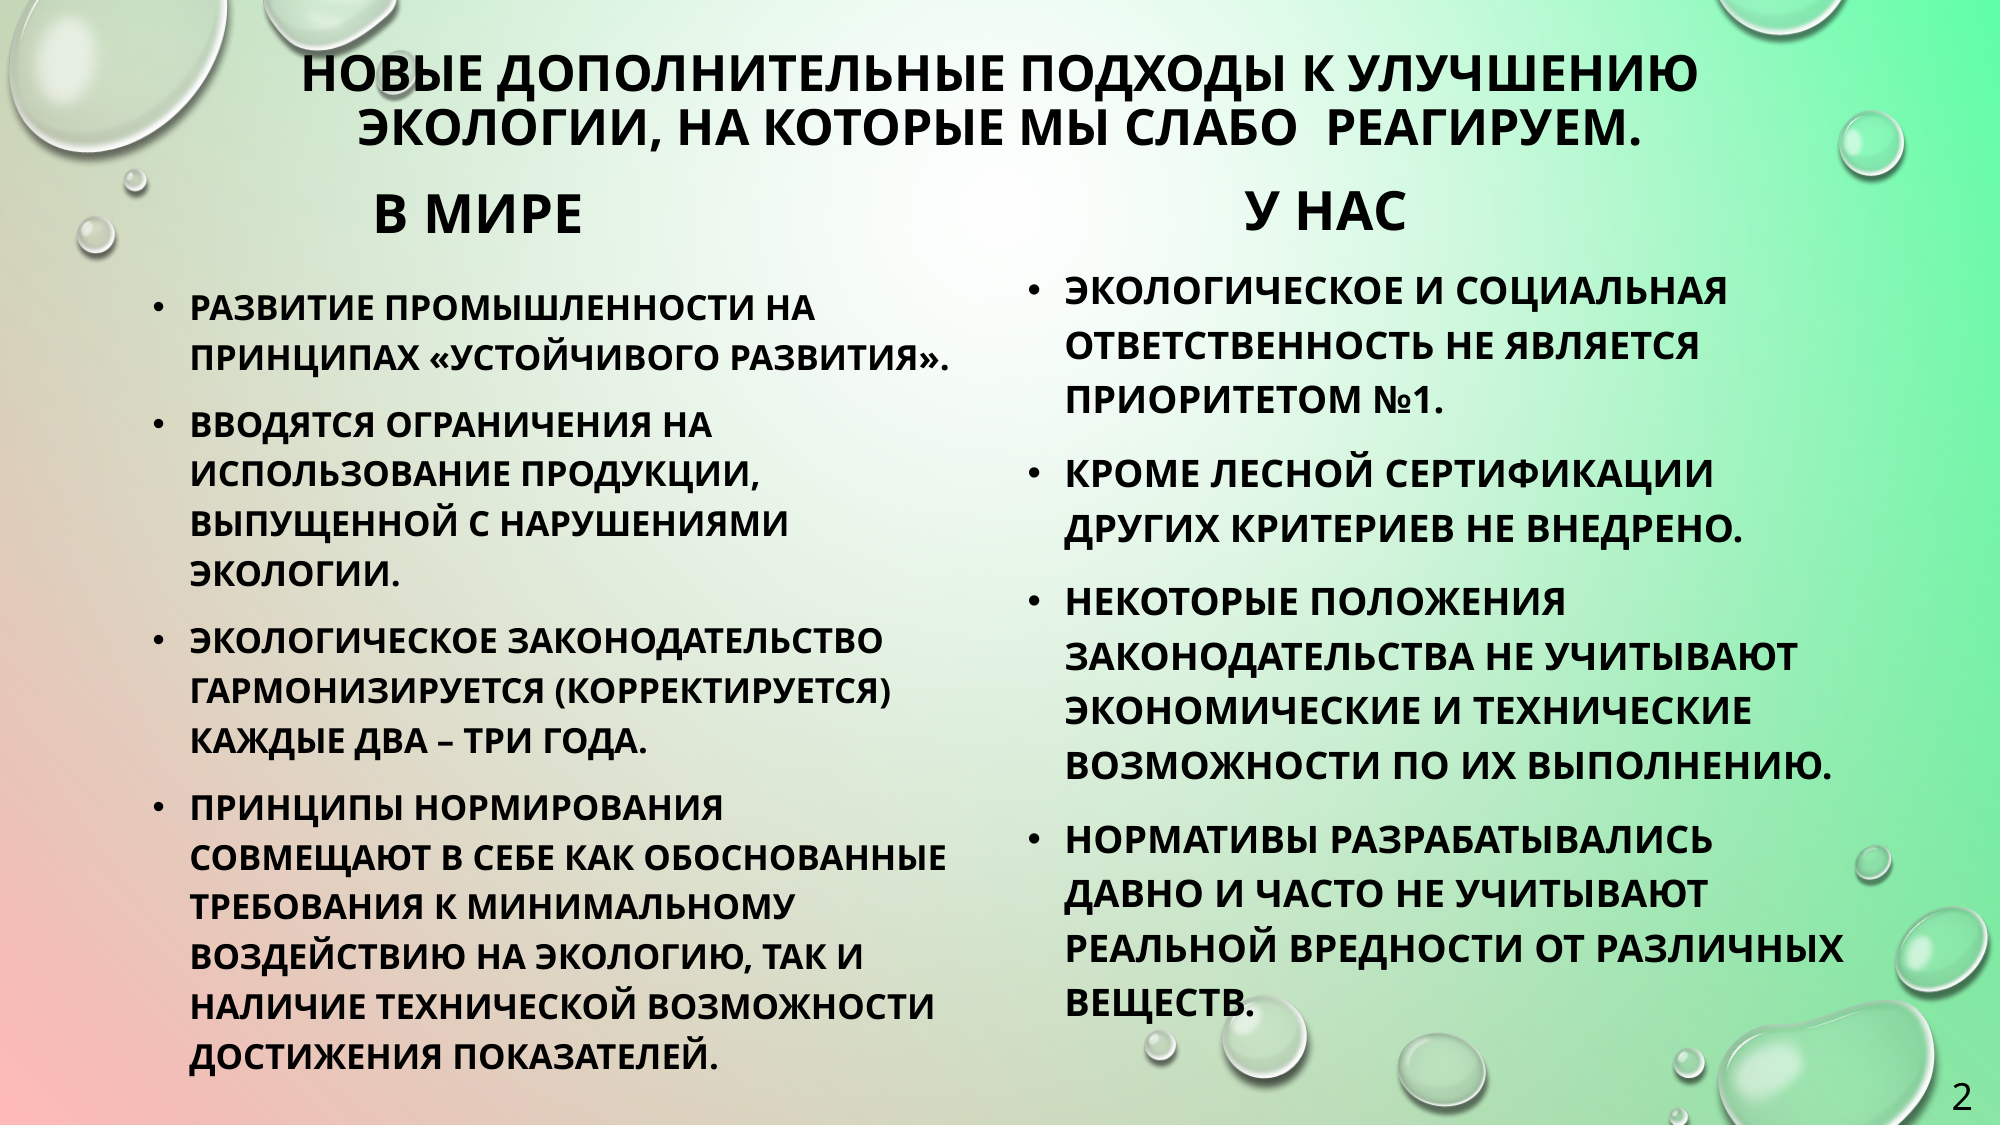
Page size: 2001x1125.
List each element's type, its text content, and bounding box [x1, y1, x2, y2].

list У нас [901, 171, 1752, 249]
list Развитие промышленности на принципах «устойчивого развития». Вводятся ограничения на использование продукции, выпущенной с нарушениями экологии. Экологическое законодательство гармонизируется (корректируется) каждые два – три года. Принципы нормирования совмещают в себе как обоснованные требования к минимальному воздействию на экологию, так и наличие технической возможности достижения показателей. [137, 270, 984, 1096]
picture [0, 0, 2000, 1125]
list Экологическое и социальная ответственность не является приоритетом №1. Кроме лесной сертификации других критериев не внедрено. Некоторые положения законодательства не учитывают экономические и технические возможности по их выполнению. Нормативы разрабатывались давно и часто не учитывают реальной вредности от различных веществ. [1012, 249, 1863, 1076]
slide_number 2 [1862, 1065, 1989, 1125]
list В мире [55, 174, 902, 253]
title Новые дополнительные подходы к улучшению экологии, на которые мы слабо реагируем. [137, 54, 1863, 150]
